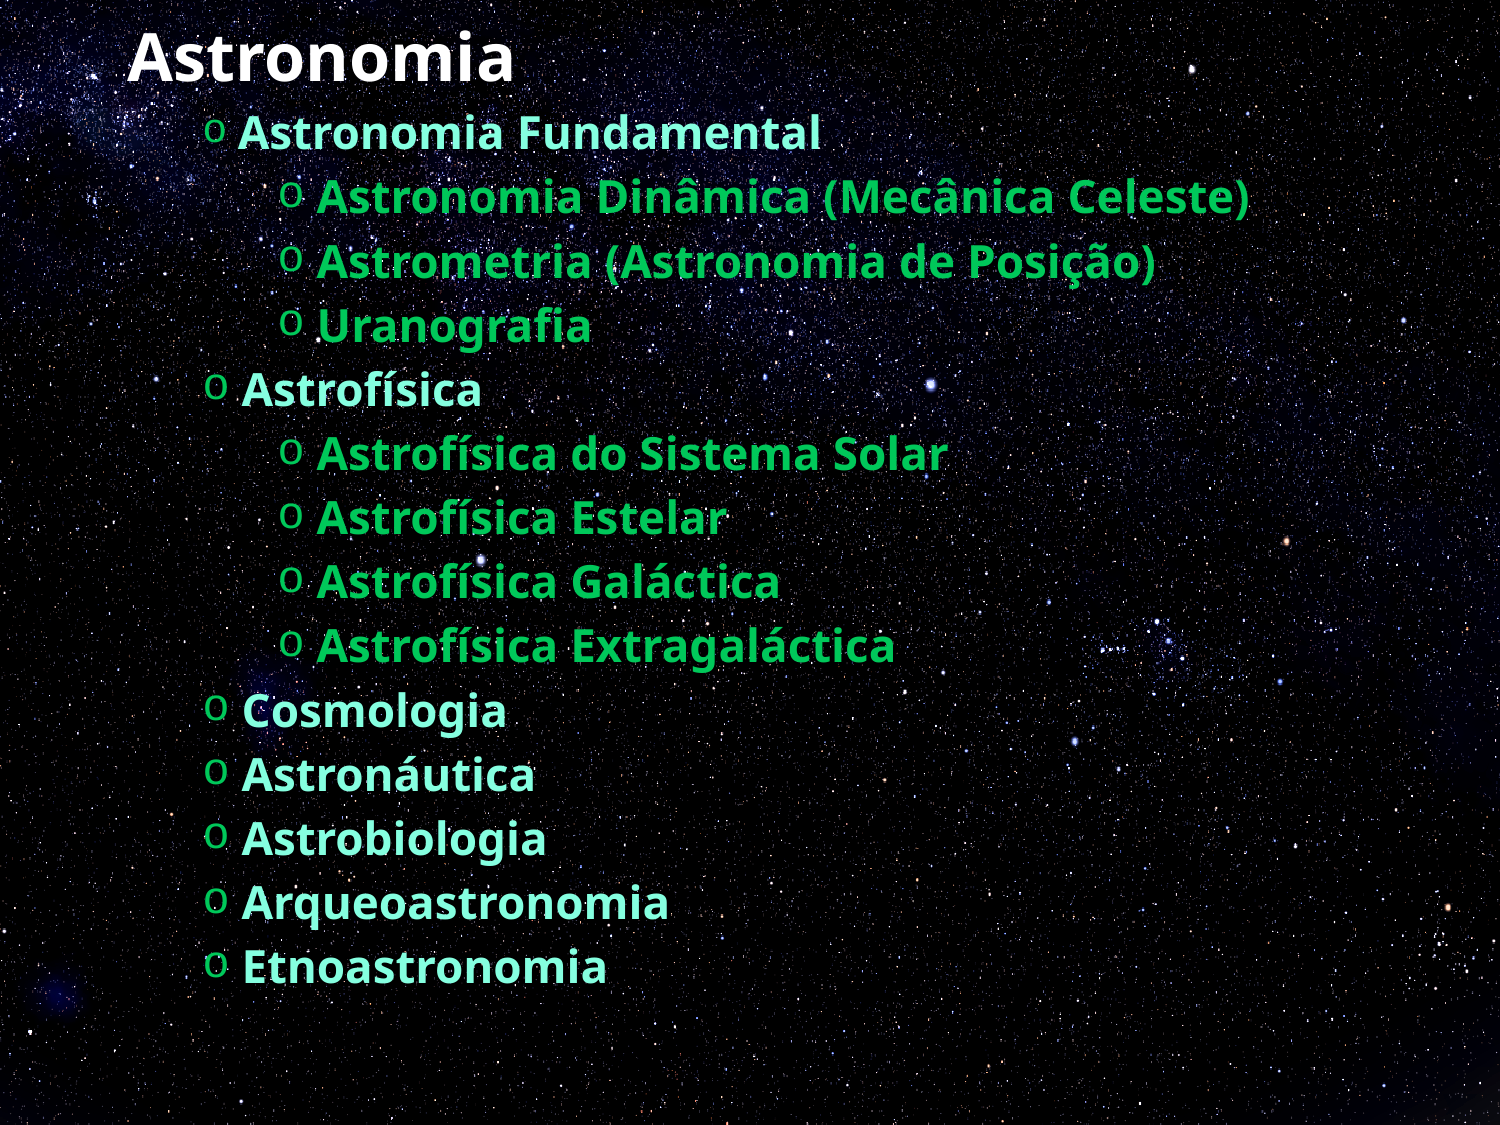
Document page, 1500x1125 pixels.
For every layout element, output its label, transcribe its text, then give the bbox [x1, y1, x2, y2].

subtitle Astronomia Astronomia Fundamental Astronomia Dinâmica (Mecânica Celeste) Astrometria (Astronomia de Posição) Uranografia Astrofísica Astrofísica do Sistema Solar Astrofísica Estelar Astrofísica Galáctica Astrofísica Extragaláctica Cosmologia Astronáutica Astrobiologia Arqueoastronomia Etnoastronomia [111, 7, 1424, 296]
title [76, 102, 1352, 359]
picture [0, 0, 1500, 1125]
